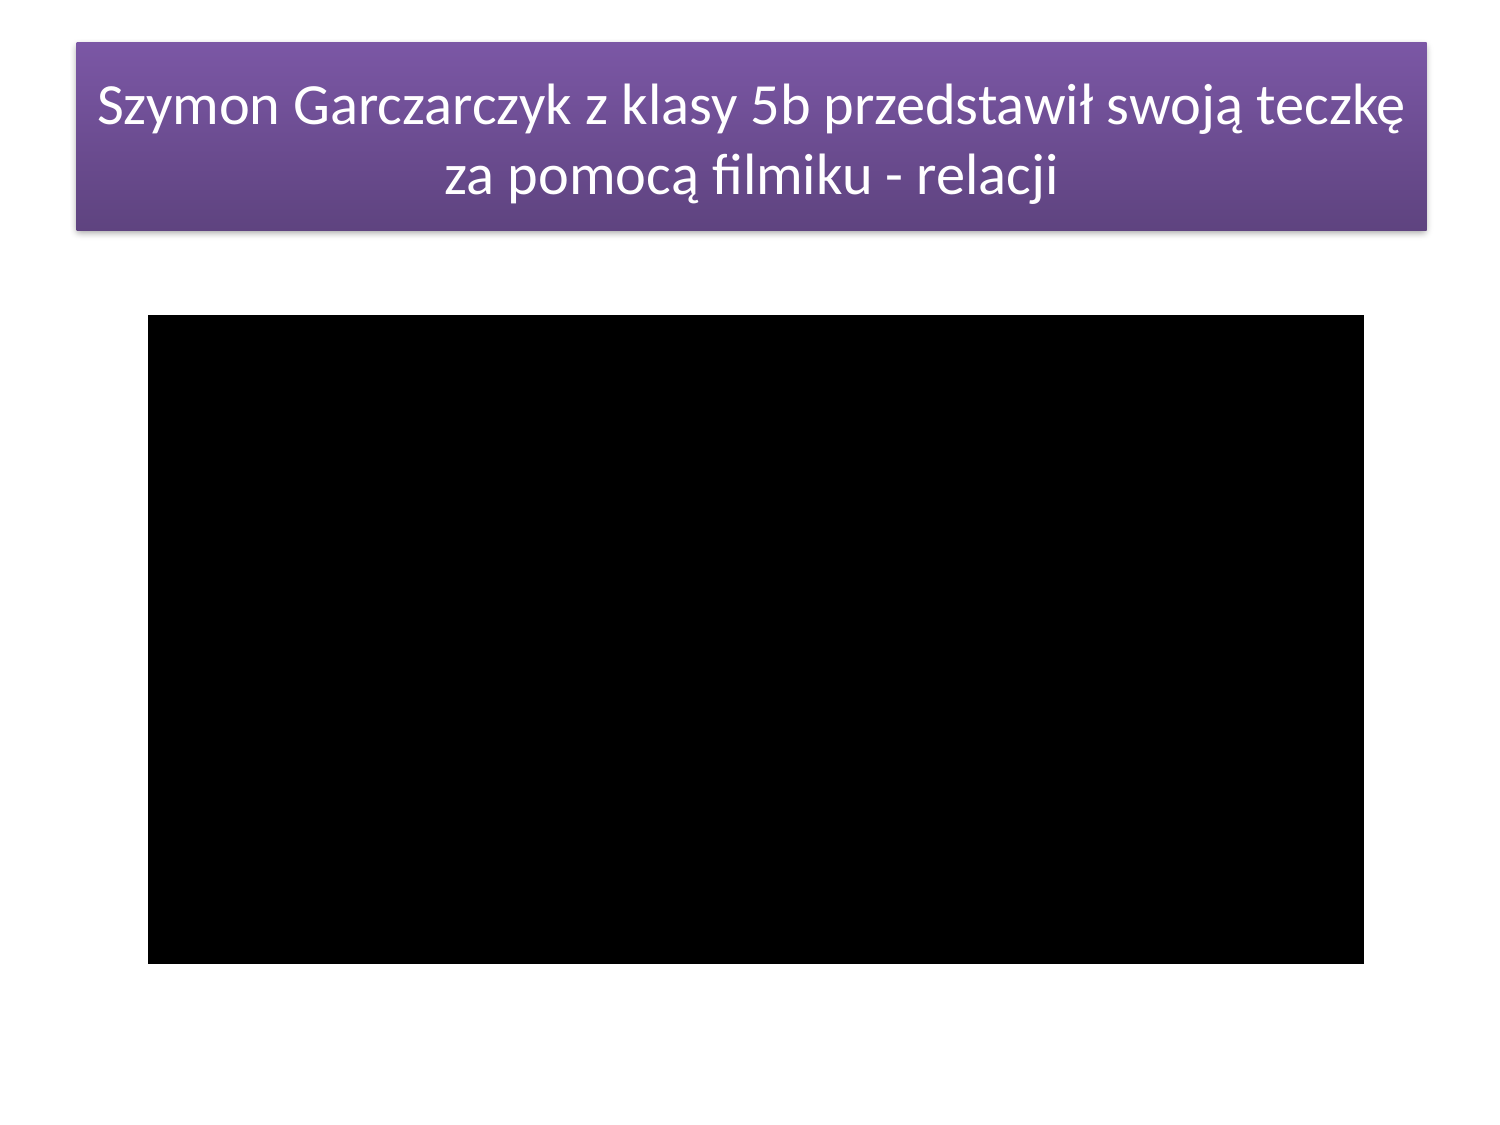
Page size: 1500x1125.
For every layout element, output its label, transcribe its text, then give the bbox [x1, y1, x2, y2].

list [147, 314, 1365, 965]
title Szymon Garczarczyk z klasy 5b przedstawił swoją teczkę za pomocą filmiku - relacji [76, 42, 1427, 231]
